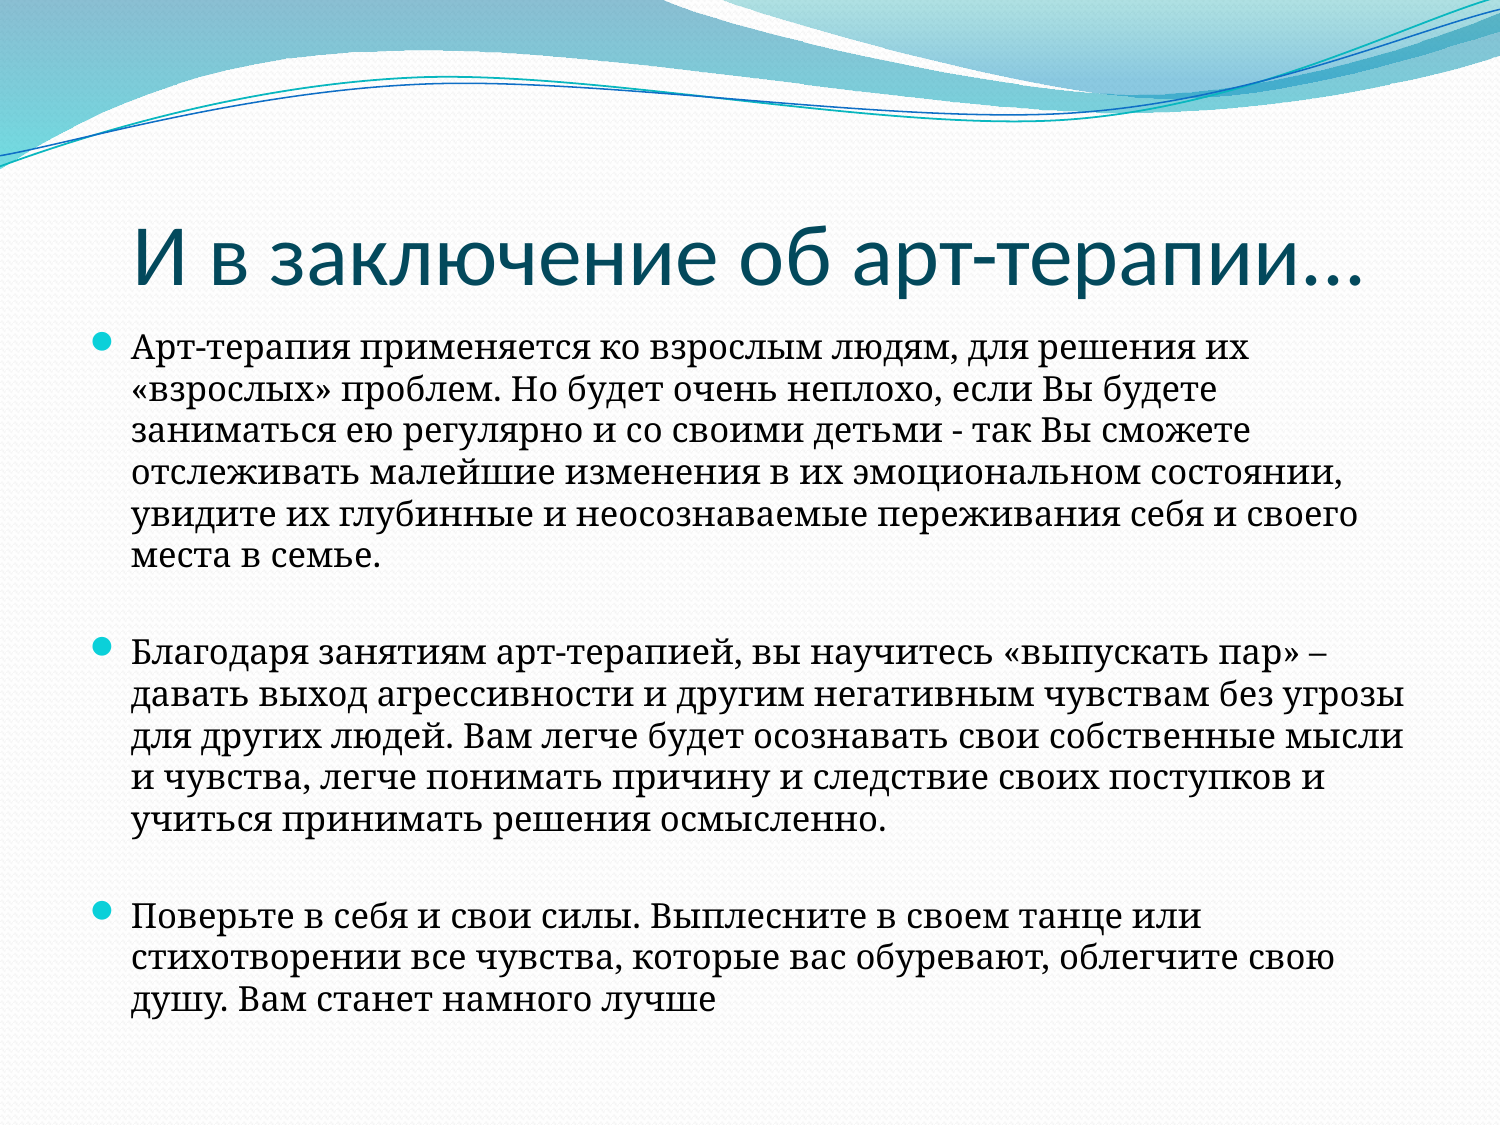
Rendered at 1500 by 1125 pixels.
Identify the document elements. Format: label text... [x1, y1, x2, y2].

title И в заключение об арт-терапии... [75, 115, 1425, 303]
list Арт-терапия применяется ко взрослым людям, для решения их «взрослых» проблем. Но будет очень неплохо, если Вы будете заниматься ею регулярно и со своими детьми - так Вы сможете отслеживать малейшие изменения в их эмоциональном состоянии, увидите их глубинные и неосознаваемые переживания себя и своего места в семье. Благодаря занятиям арт-терапией, вы научитесь «выпускать пар» – давать выход агрессивности и другим негативным чувствам без угрозы для других людей. Вам легче будет осознавать свои собственные мысли и чувства, легче понимать причину и следствие своих поступков и учиться принимать решения осмысленно. Поверьте в себя и свои силы. Выплесните в своем танце или стихотворении все чувства, которые вас обуревают, облегчите свою душу. Вам станет намного лучше [75, 317, 1425, 1038]
